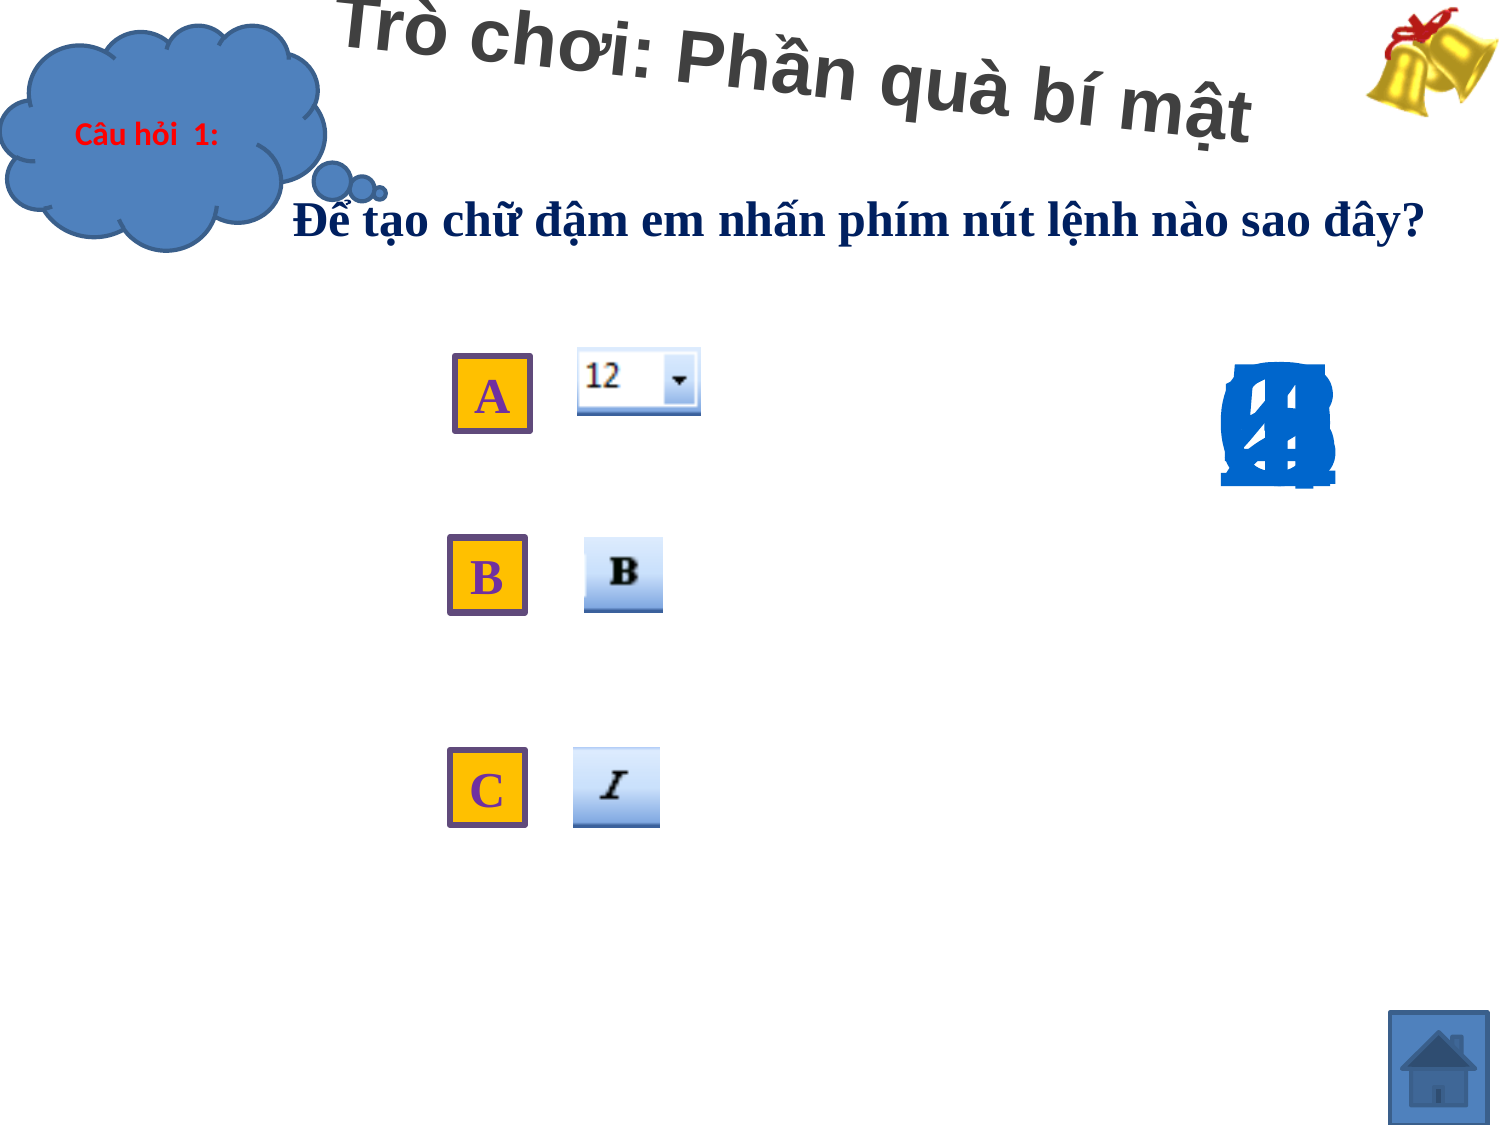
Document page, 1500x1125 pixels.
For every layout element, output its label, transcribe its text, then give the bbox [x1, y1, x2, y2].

text_box [1388, 1010, 1490, 1125]
text_box Trò chơi: Phần quà bí mật [212, 0, 1368, 179]
text_box Để tạo chữ đậm em nhấn phím nút lệnh nào sao đây? [277, 178, 1490, 254]
text_box A [454, 355, 530, 431]
picture [577, 347, 701, 417]
text_box Câu hỏi 1: [0, 23, 372, 253]
picture [573, 747, 660, 828]
text_box C [449, 749, 525, 825]
picture [584, 537, 663, 613]
picture [1338, 0, 1500, 138]
text_box B [449, 537, 525, 613]
